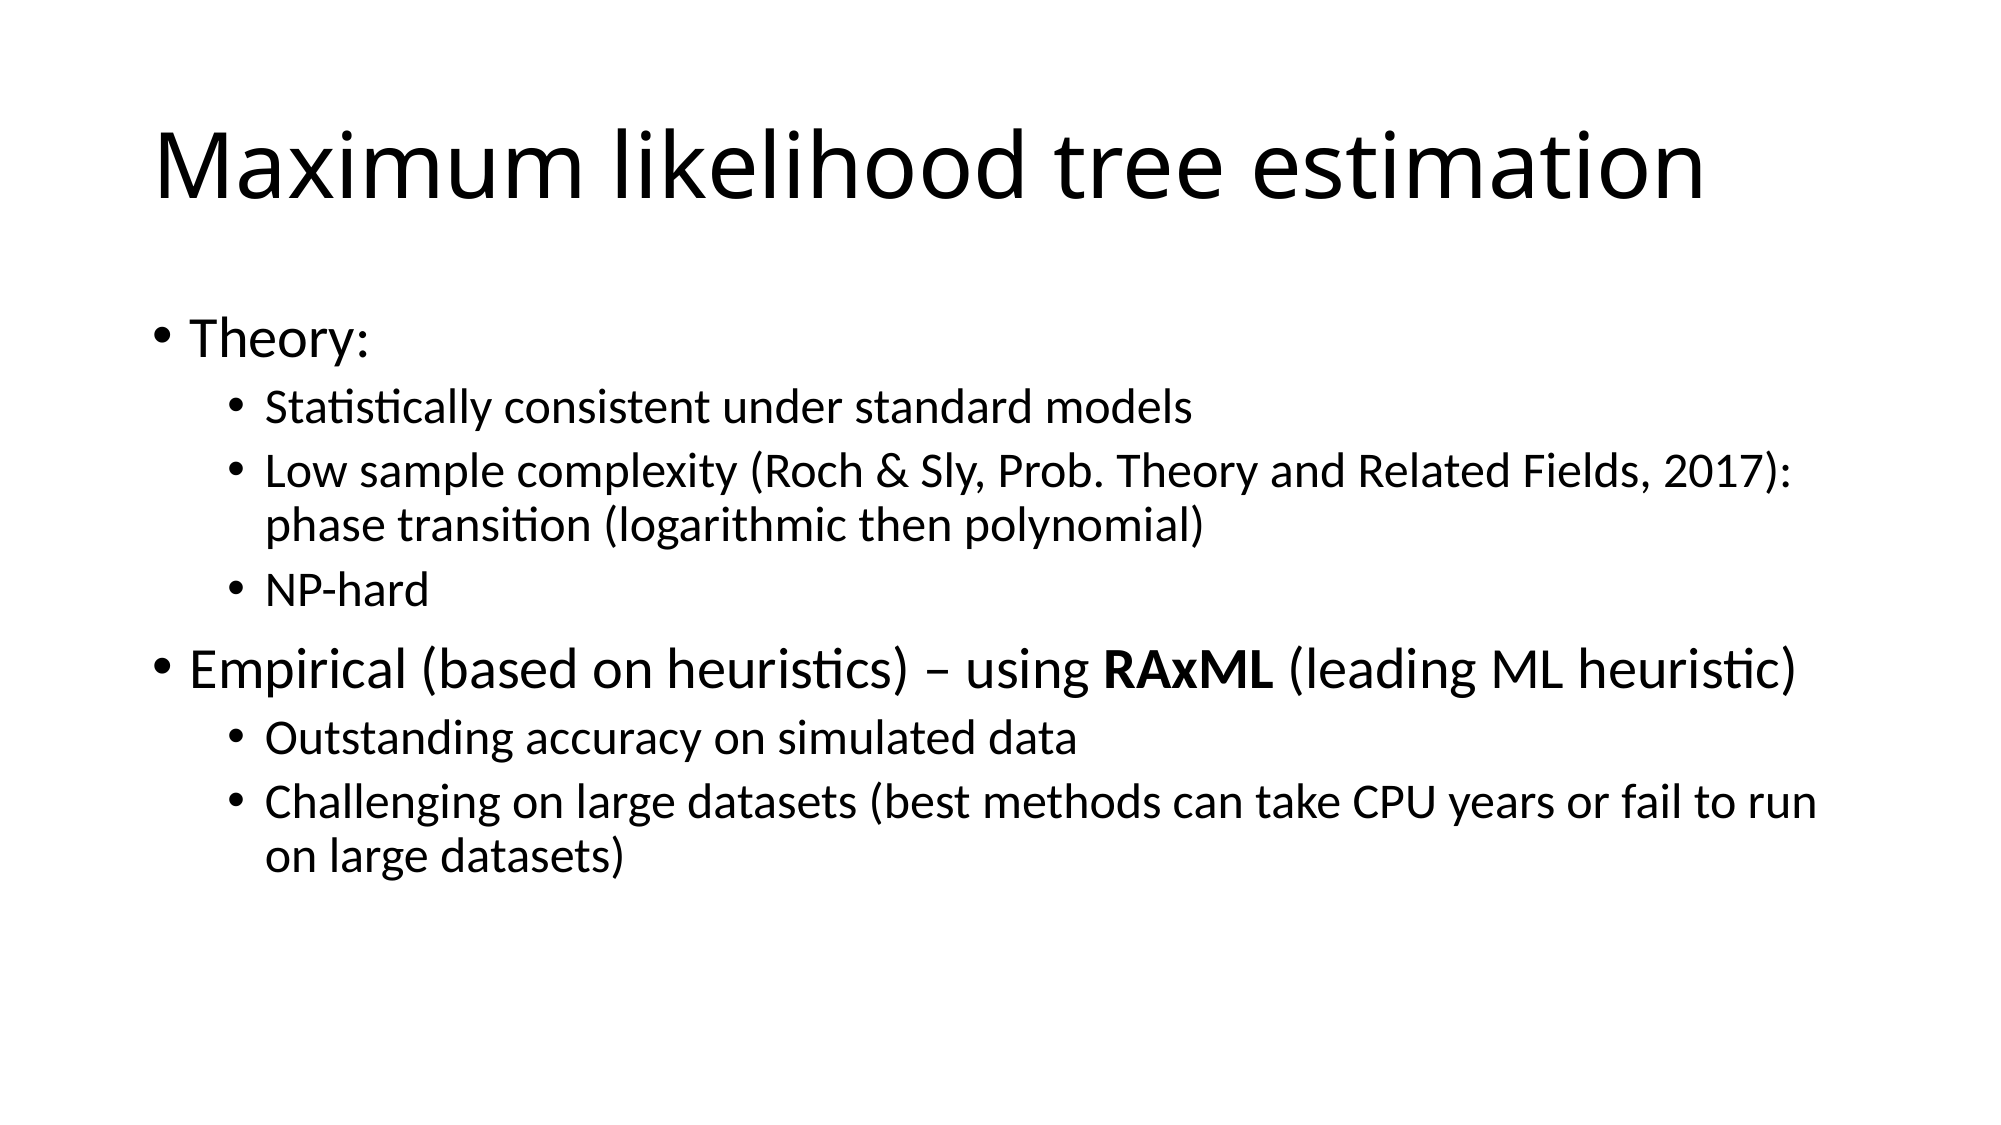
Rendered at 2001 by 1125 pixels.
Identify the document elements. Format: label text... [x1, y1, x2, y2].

title Maximum likelihood tree estimation [137, 59, 1863, 278]
list Theory: Statistically consistent under standard models Low sample complexity (Roch & Sly, Prob. Theory and Related Fields, 2017): phase transition (logarithmic then polynomial) NP-hard Empirical (based on heuristics) – using RAxML (leading ML heuristic) Outstanding accuracy on simulated data Challenging on large datasets (best methods can take CPU years or fail to run on large datasets) [137, 299, 1863, 1014]
